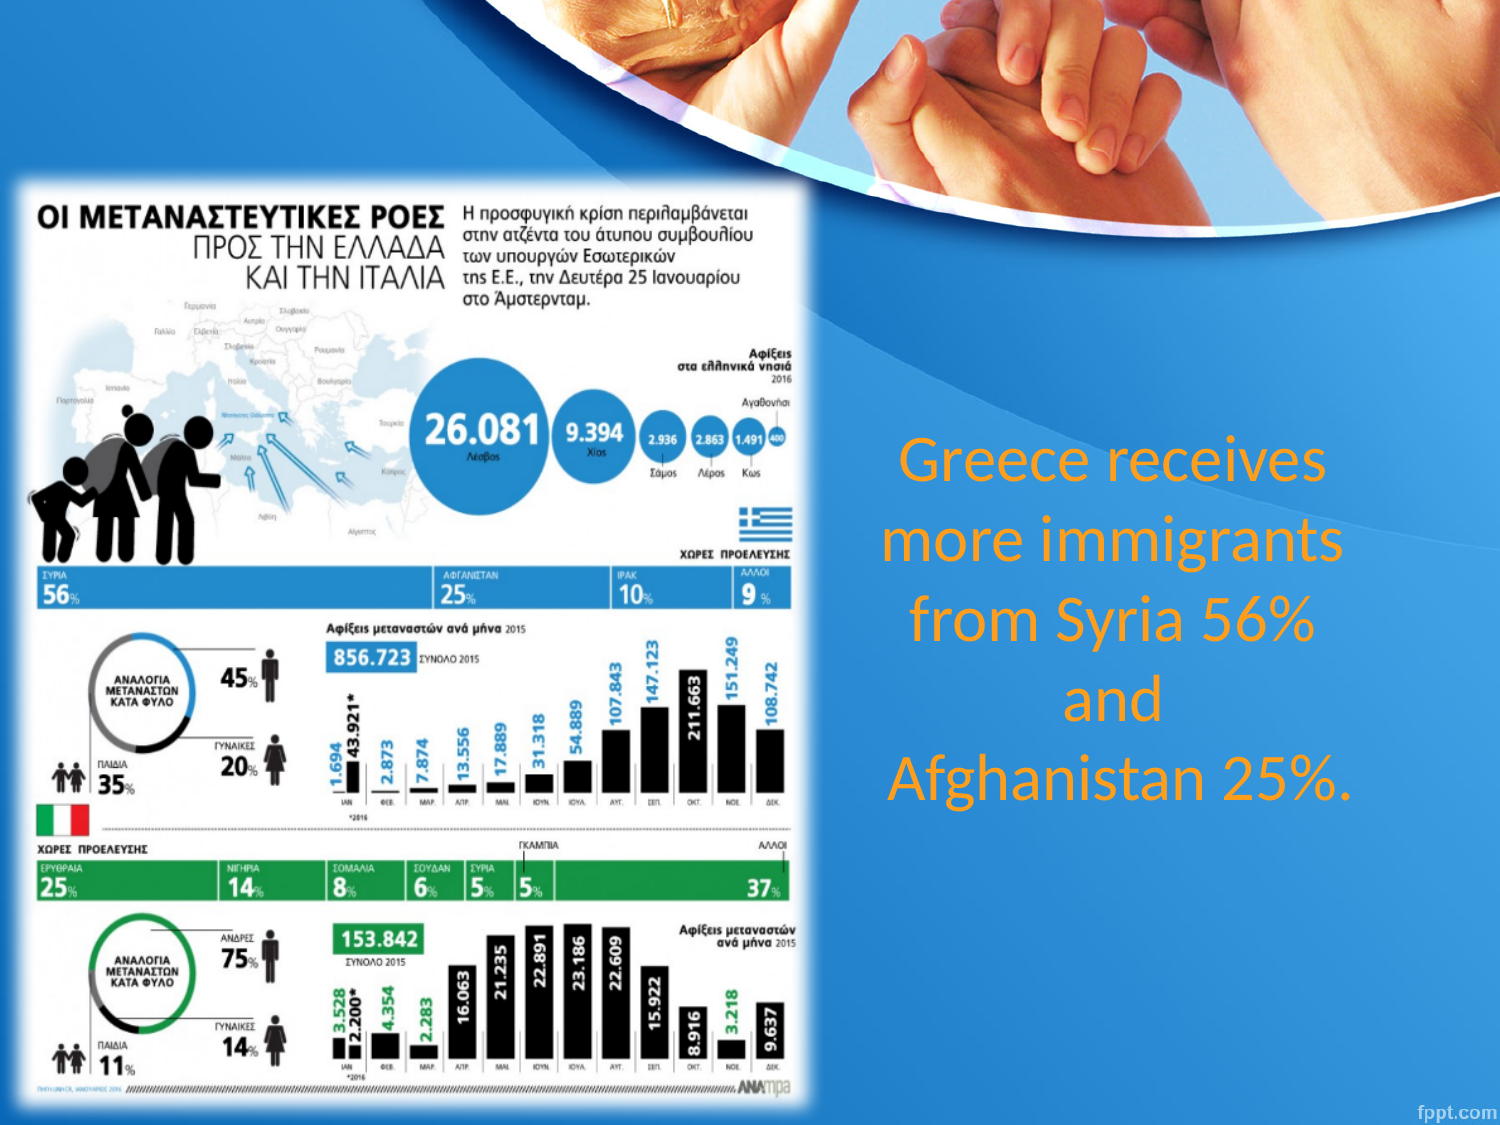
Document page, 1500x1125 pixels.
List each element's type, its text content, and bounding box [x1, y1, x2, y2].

picture [0, 0, 1500, 1125]
text_box Greece receives more immigrants from Syria 56% and Afghanistan 25%. [829, 337, 1402, 822]
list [0, 163, 826, 1125]
